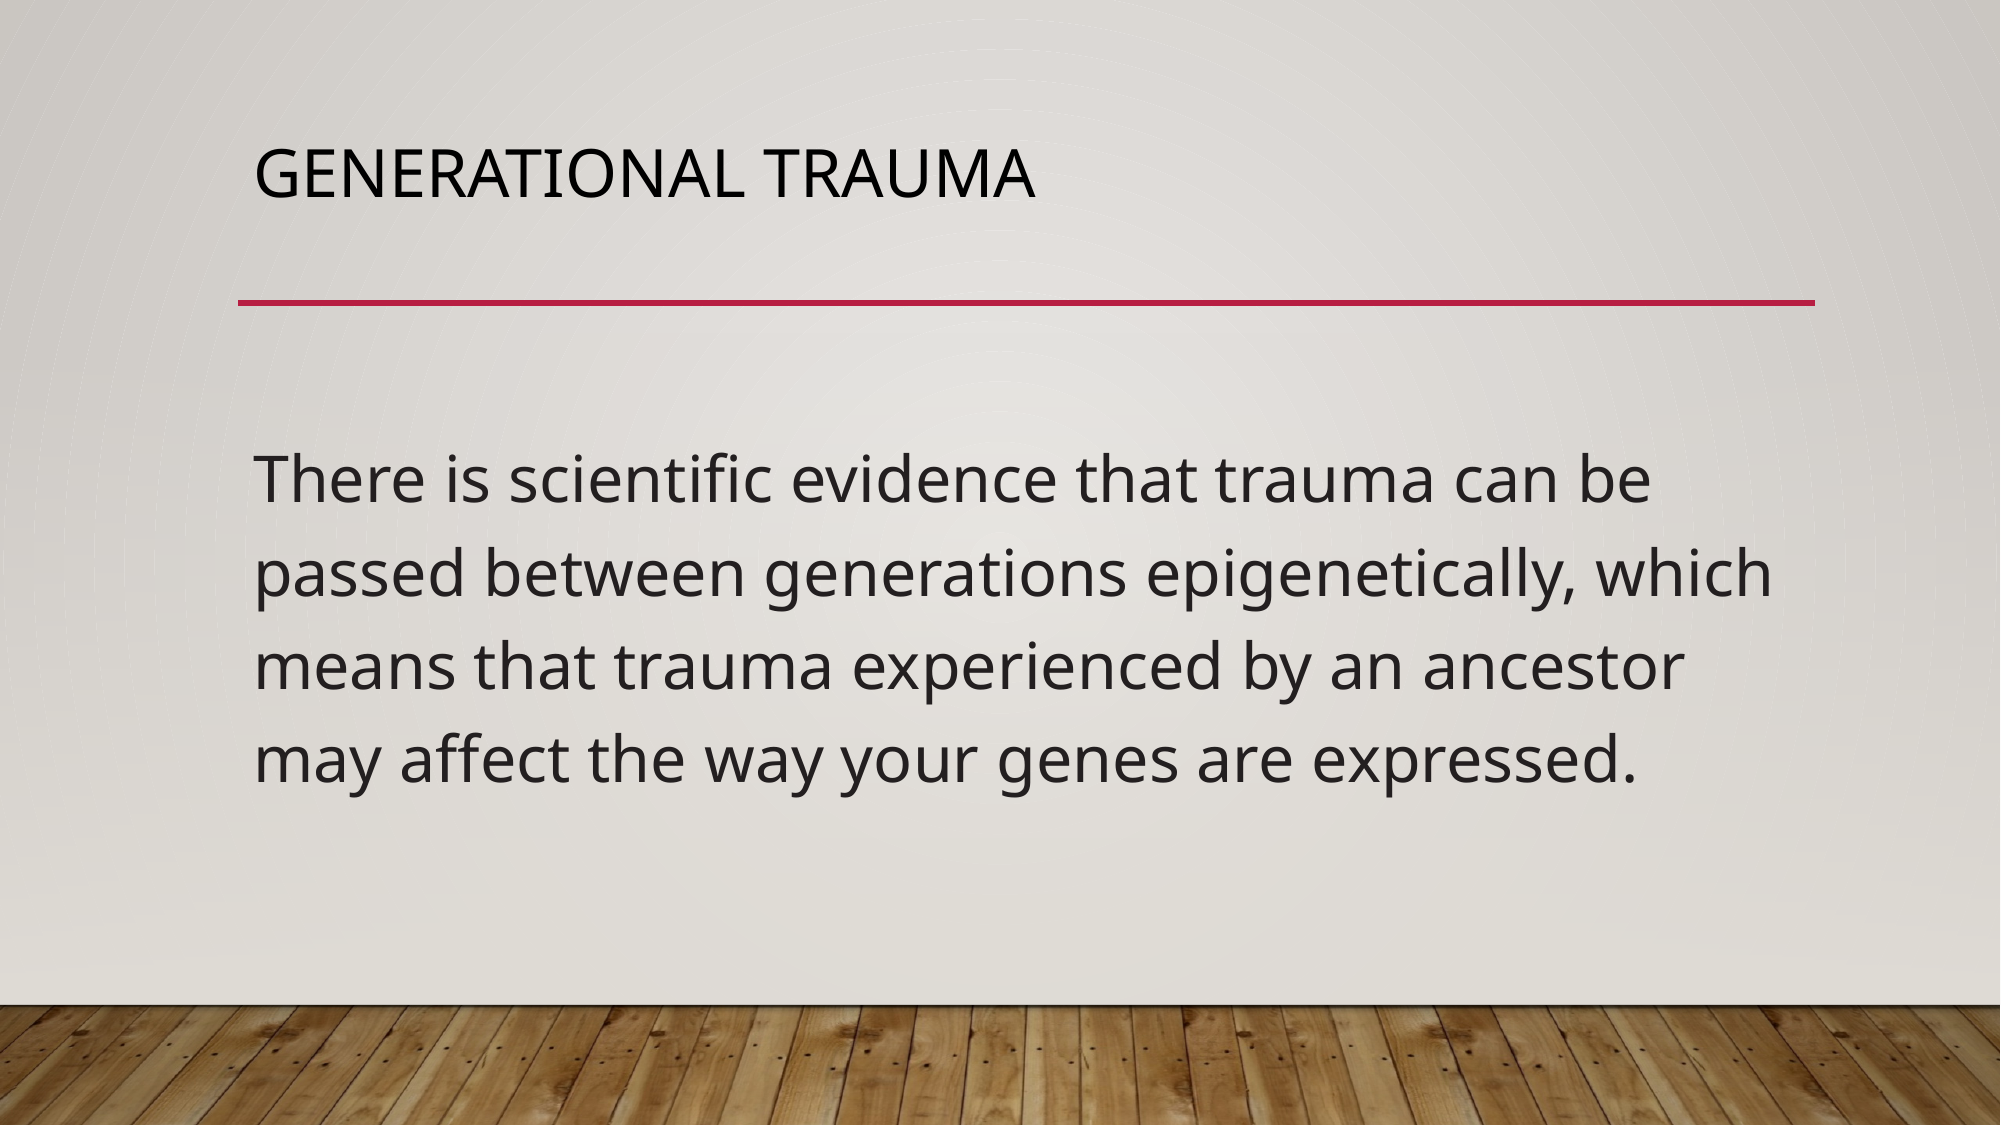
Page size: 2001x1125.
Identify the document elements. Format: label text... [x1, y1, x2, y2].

list There is scientific evidence that trauma can be passed between generations epigenetically, which means that trauma experienced by an ancestor may affect the way your genes are expressed. [238, 415, 1814, 886]
picture [0, 1005, 2000, 1125]
title Generational trauma [238, 131, 1814, 305]
